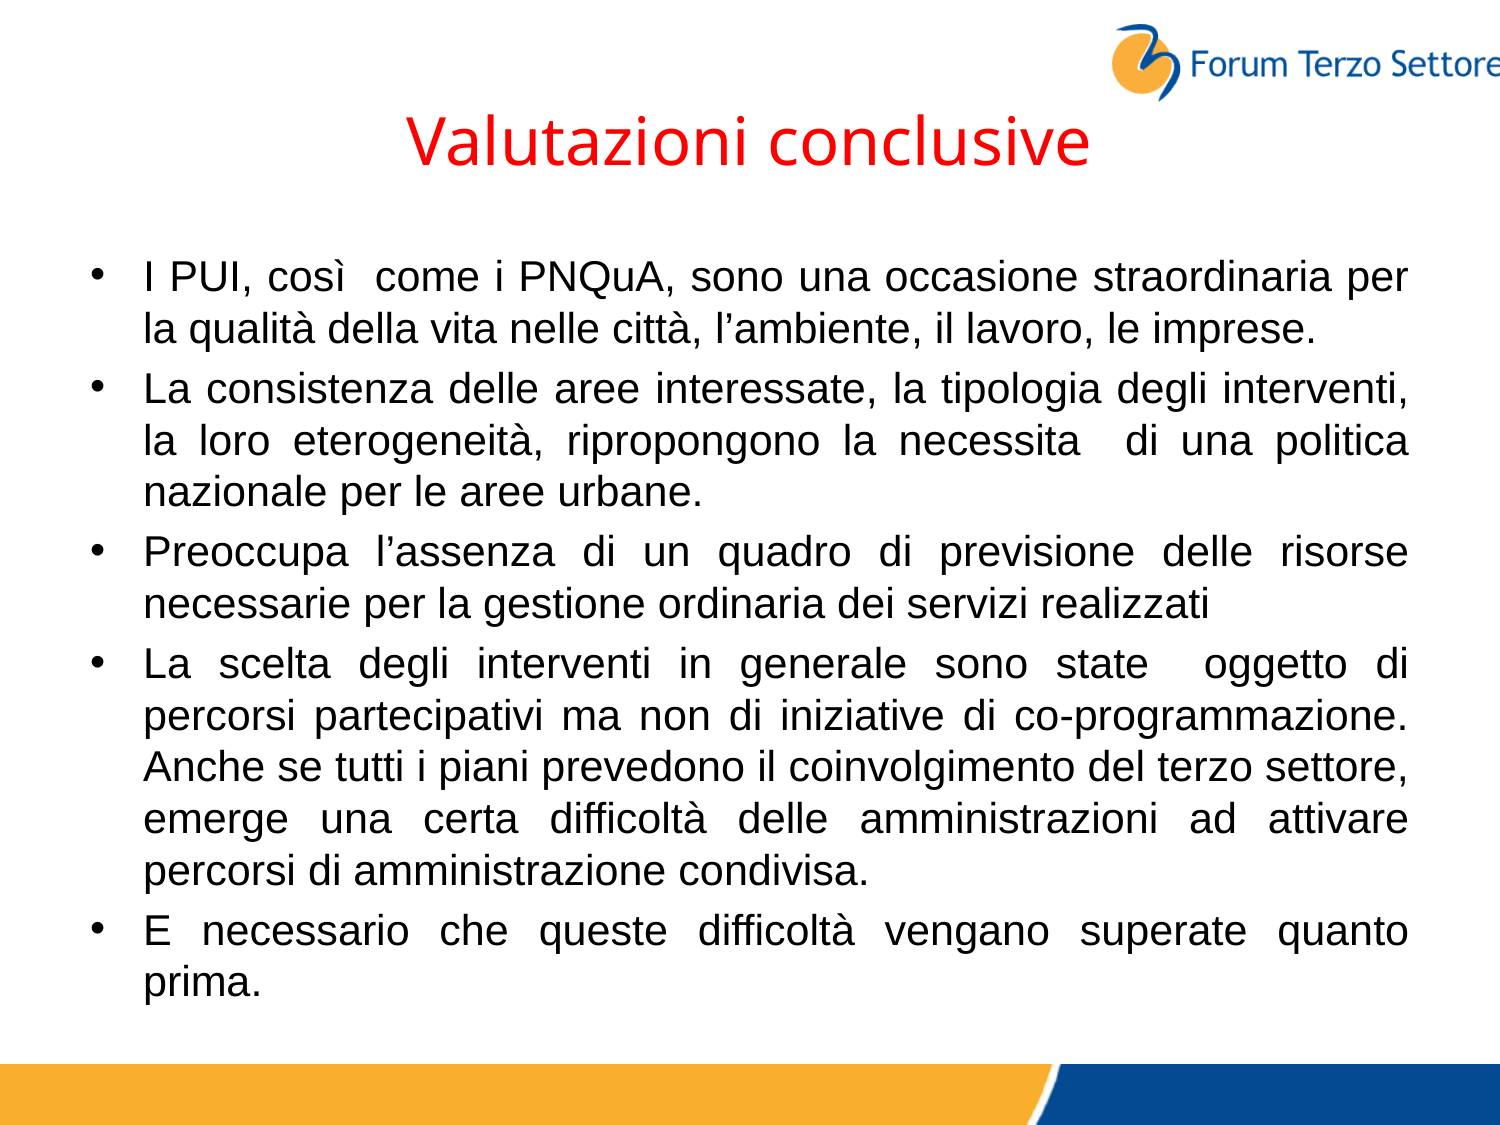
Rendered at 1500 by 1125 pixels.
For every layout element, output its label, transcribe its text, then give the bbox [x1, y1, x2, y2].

list I PUI, così come i PNQuA, sono una occasione straordinaria per la qualità della vita nelle città, l’ambiente, il lavoro, le imprese. La consistenza delle aree interessate, la tipologia degli interventi, la loro eterogeneità, ripropongono la necessita di una politica nazionale per le aree urbane. Preoccupa l’assenza di un quadro di previsione delle risorse necessarie per la gestione ordinaria dei servizi realizzati La scelta degli interventi in generale sono state oggetto di percorsi partecipativi ma non di iniziative di co-programmazione. Anche se tutti i piani prevedono il coinvolgimento del terzo settore, emerge una certa difficoltà delle amministrazioni ad attivare percorsi di amministrazione condivisa. E necessario che queste difficoltà vengano superate quanto prima. [75, 196, 1425, 1063]
picture [1111, 24, 1500, 102]
title Valutazioni conclusive [75, 45, 1425, 196]
picture [0, 1064, 1500, 1125]
